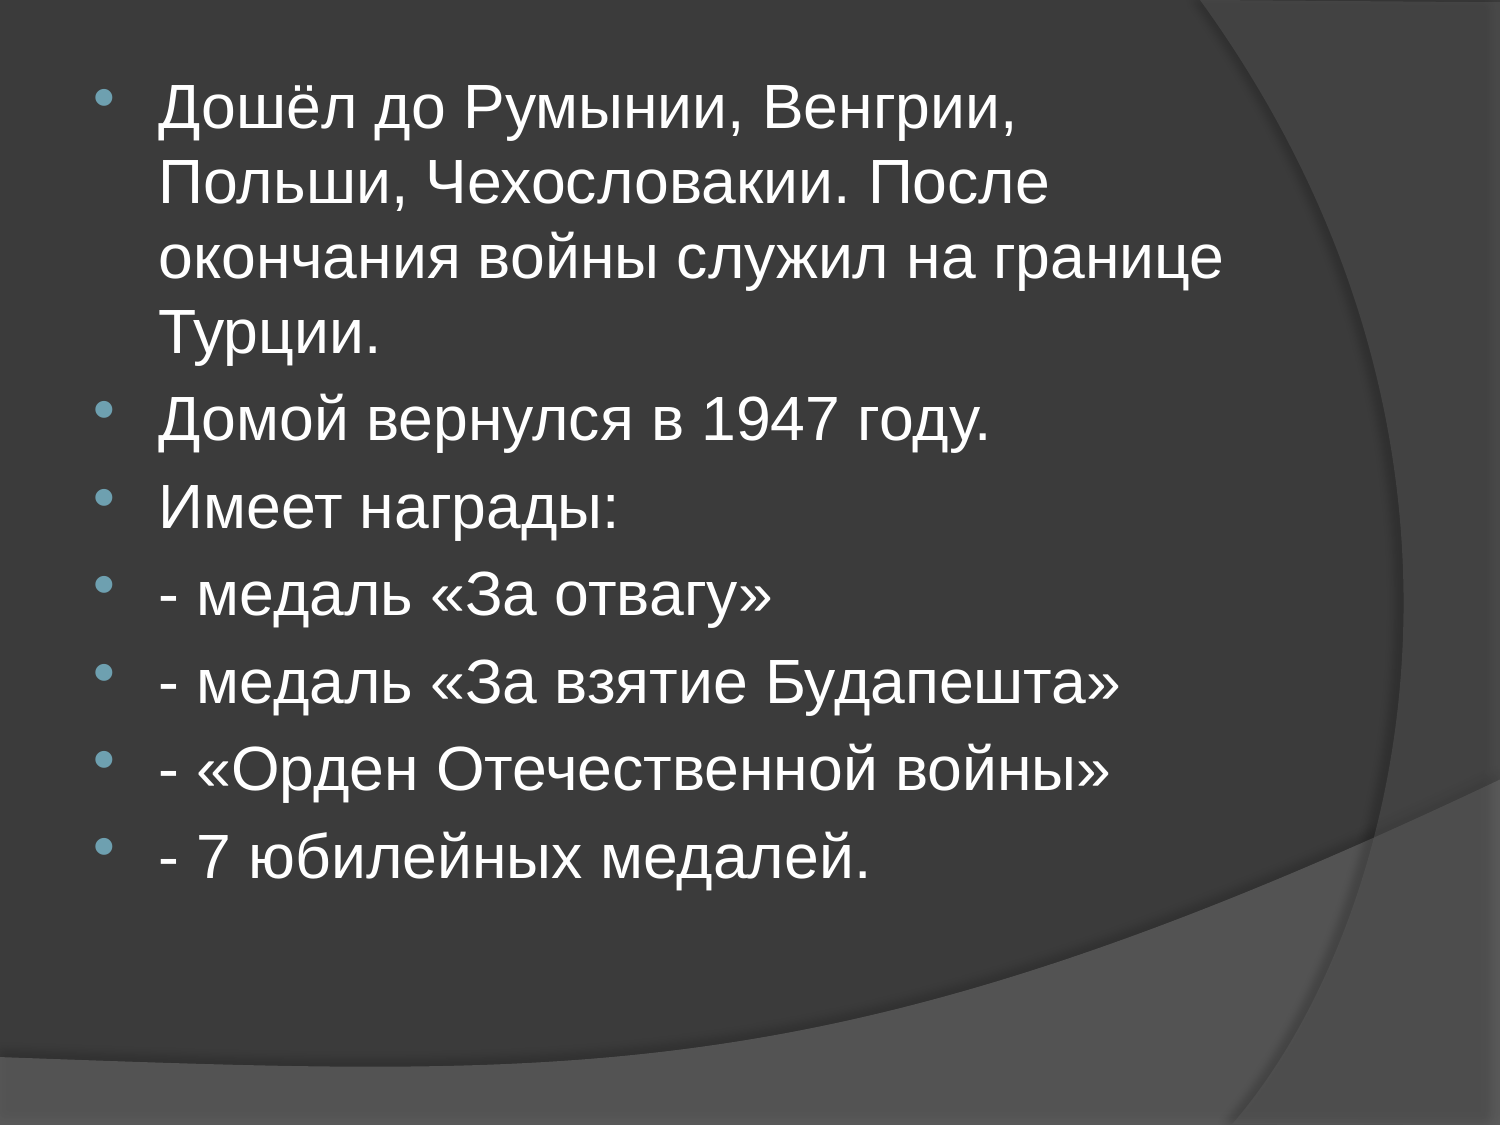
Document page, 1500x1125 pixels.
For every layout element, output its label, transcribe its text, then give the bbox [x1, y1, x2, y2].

list Дошёл до Румынии, Венгрии, Польши, Чехословакии. После окончания войны служил на границе Турции. Домой вернулся в 1947 году. Имеет награды: - медаль «За отвагу» - медаль «За взятие Будапешта» - «Орден Отечественной войны» - 7 юбилейных медалей. [75, 58, 1300, 1005]
